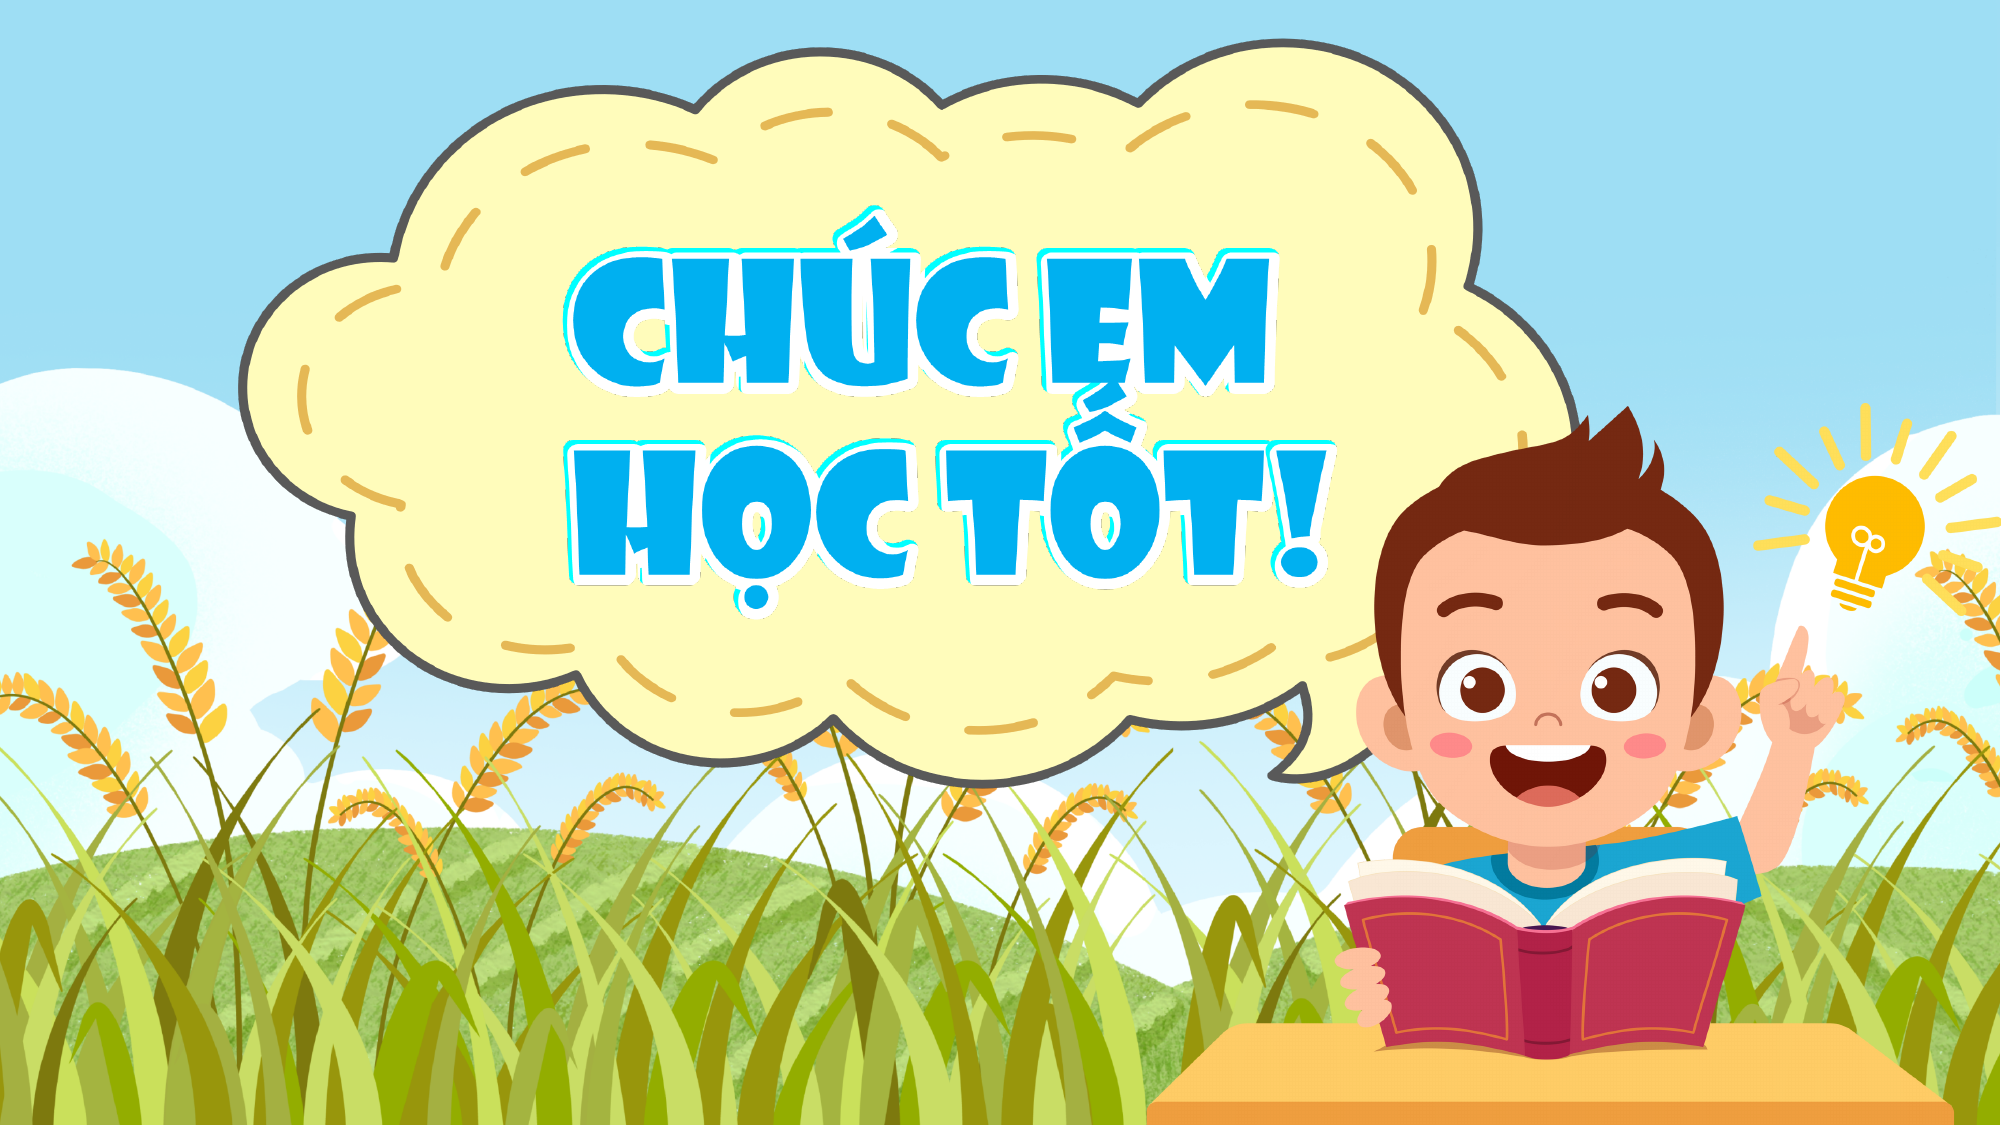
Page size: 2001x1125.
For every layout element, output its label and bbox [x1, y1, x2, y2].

list [0, 0, 2000, 1125]
picture [469, 163, 1436, 704]
